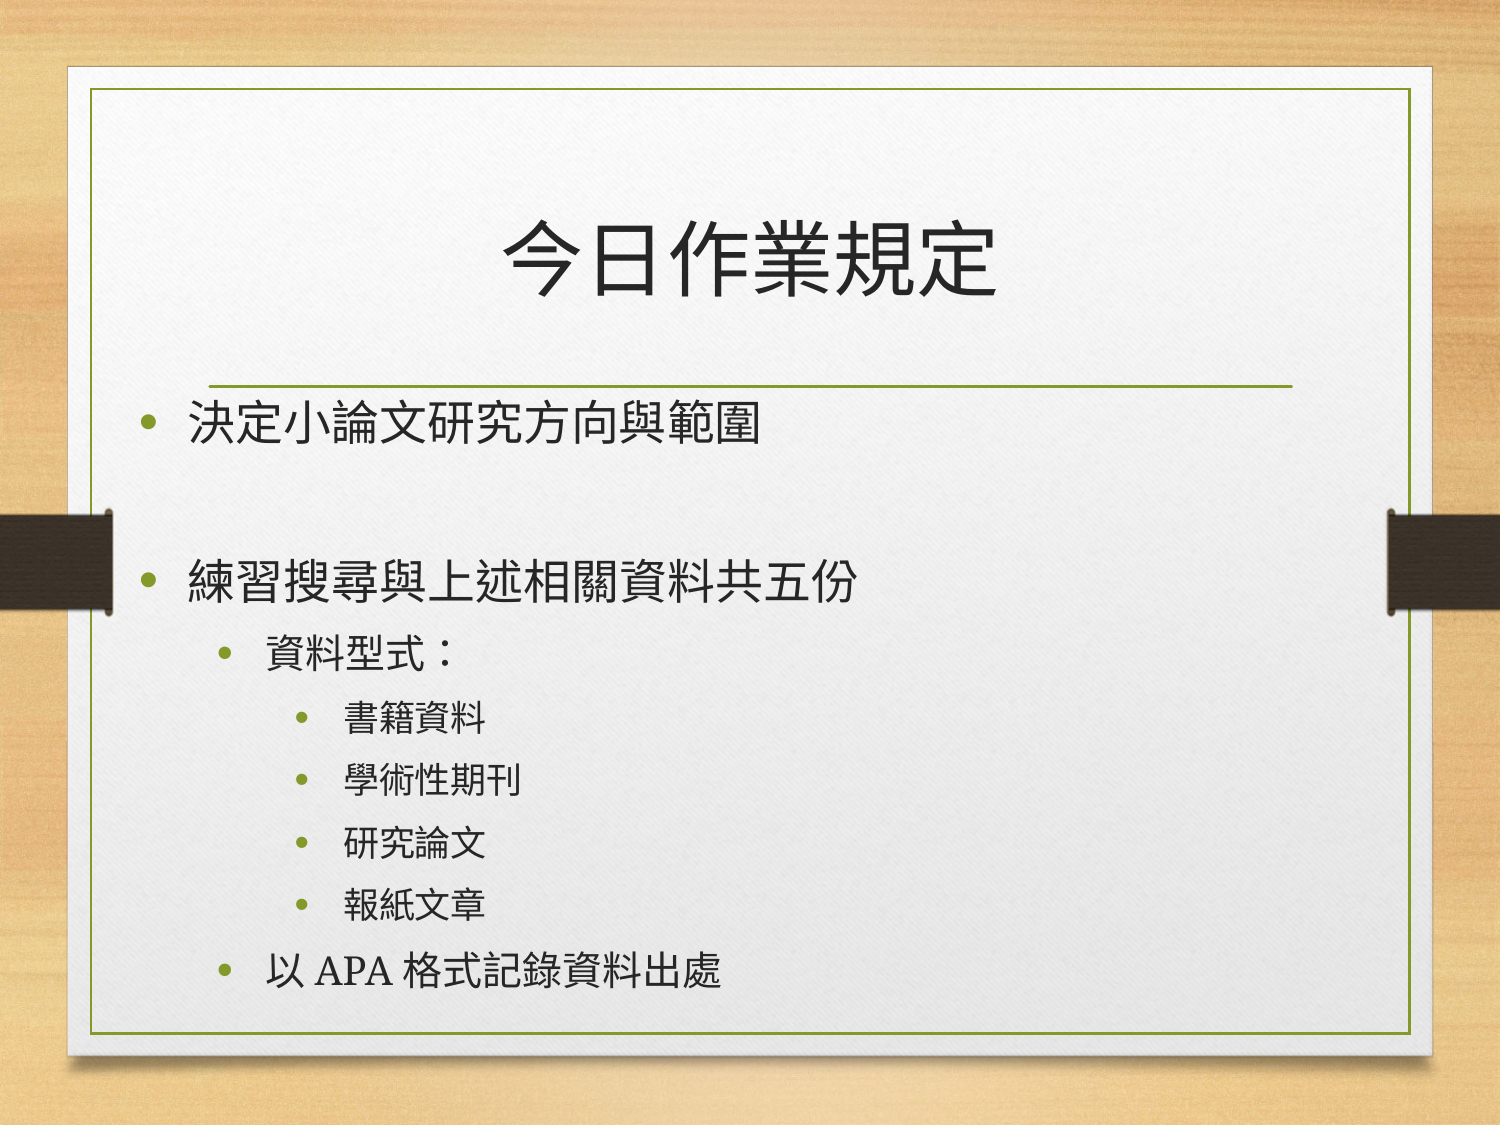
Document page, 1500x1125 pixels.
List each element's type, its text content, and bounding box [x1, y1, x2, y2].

title 今日作業規定 [193, 150, 1309, 365]
list 決定小論文研究方向與範圍 練習搜尋與上述相關資料共五份 資料型式： 書籍資料 學術性期刊 研究論文 報紙文章 以APA格式記錄資料出處 [123, 385, 1424, 1005]
picture [0, 0, 1500, 1125]
